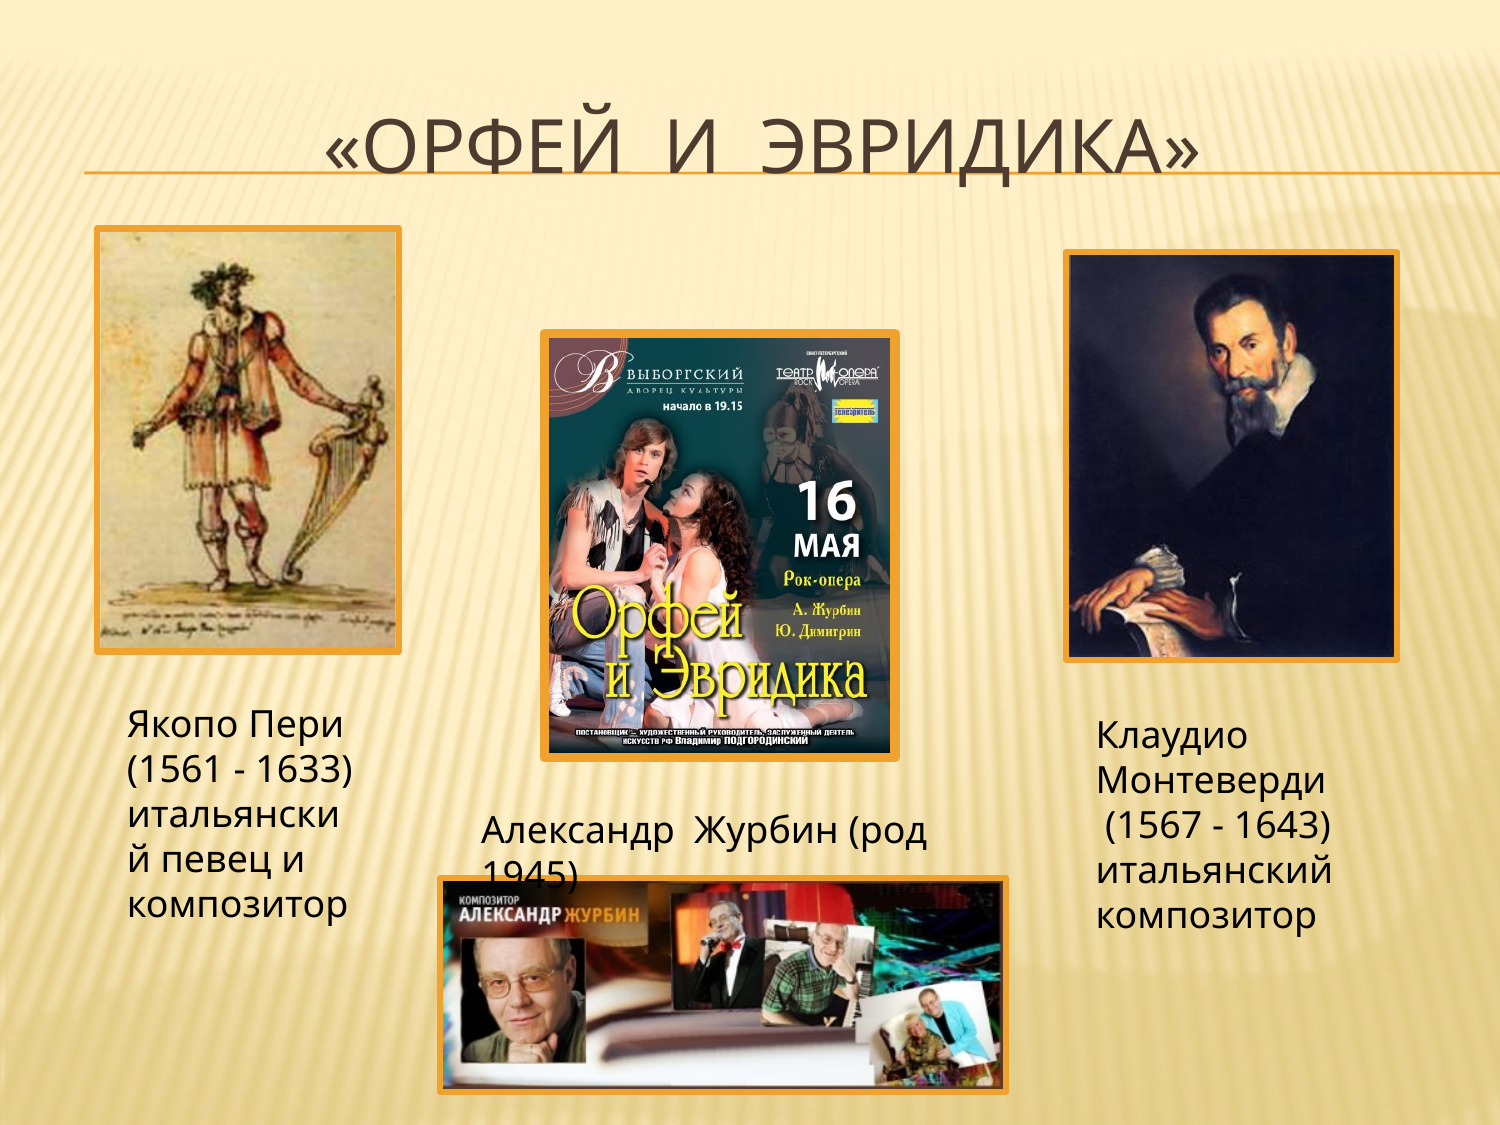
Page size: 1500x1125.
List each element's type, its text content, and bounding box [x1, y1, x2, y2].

picture [1068, 255, 1395, 658]
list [442, 881, 1004, 1090]
text_box Клаудио Монтеверди (1567 - 1643) итальянский композитор [1080, 704, 1424, 944]
text_box Якопо Пери (1561 - 1633) итальянский певец и композитор [112, 692, 372, 933]
title «Орфей и Эвридика» [50, 75, 1475, 213]
text_box Александр Журбин (род 1945) [466, 798, 998, 880]
picture [548, 337, 891, 754]
picture [100, 231, 396, 649]
